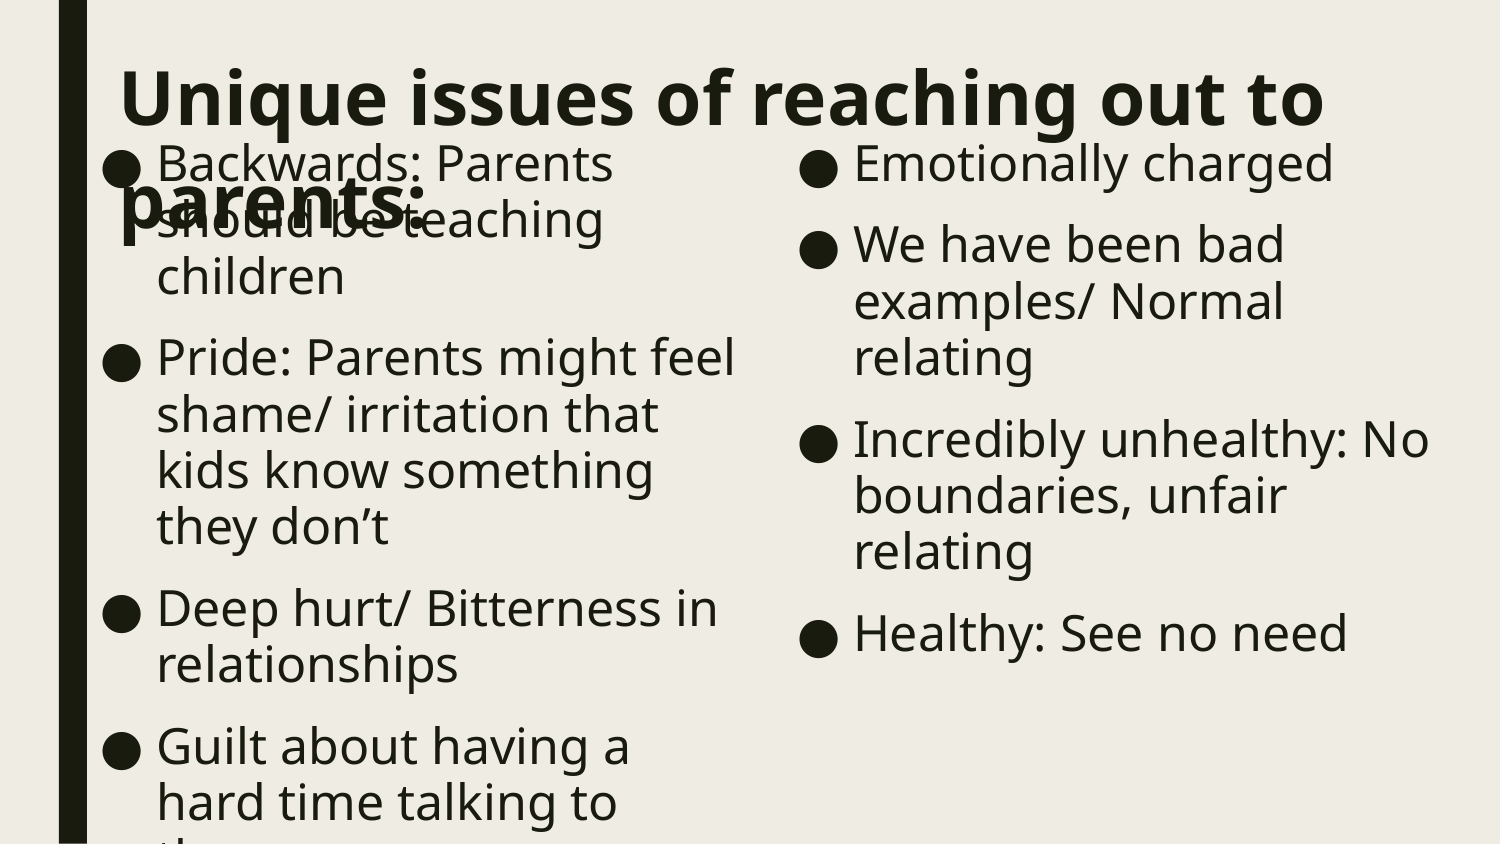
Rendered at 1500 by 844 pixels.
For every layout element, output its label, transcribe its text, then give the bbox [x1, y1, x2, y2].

list Emotionally charged We have been bad examples/ Normal relating Incredibly unhealthy: No boundaries, unfair relating Healthy: See no need [763, 121, 1487, 817]
list Backwards: Parents should be teaching children Pride: Parents might feel shame/ irritation that kids know something they don’t Deep hurt/ Bitterness in relationships Guilt about having a hard time talking to them [66, 121, 763, 817]
title Unique issues of reaching out to parents: [103, 22, 1449, 121]
